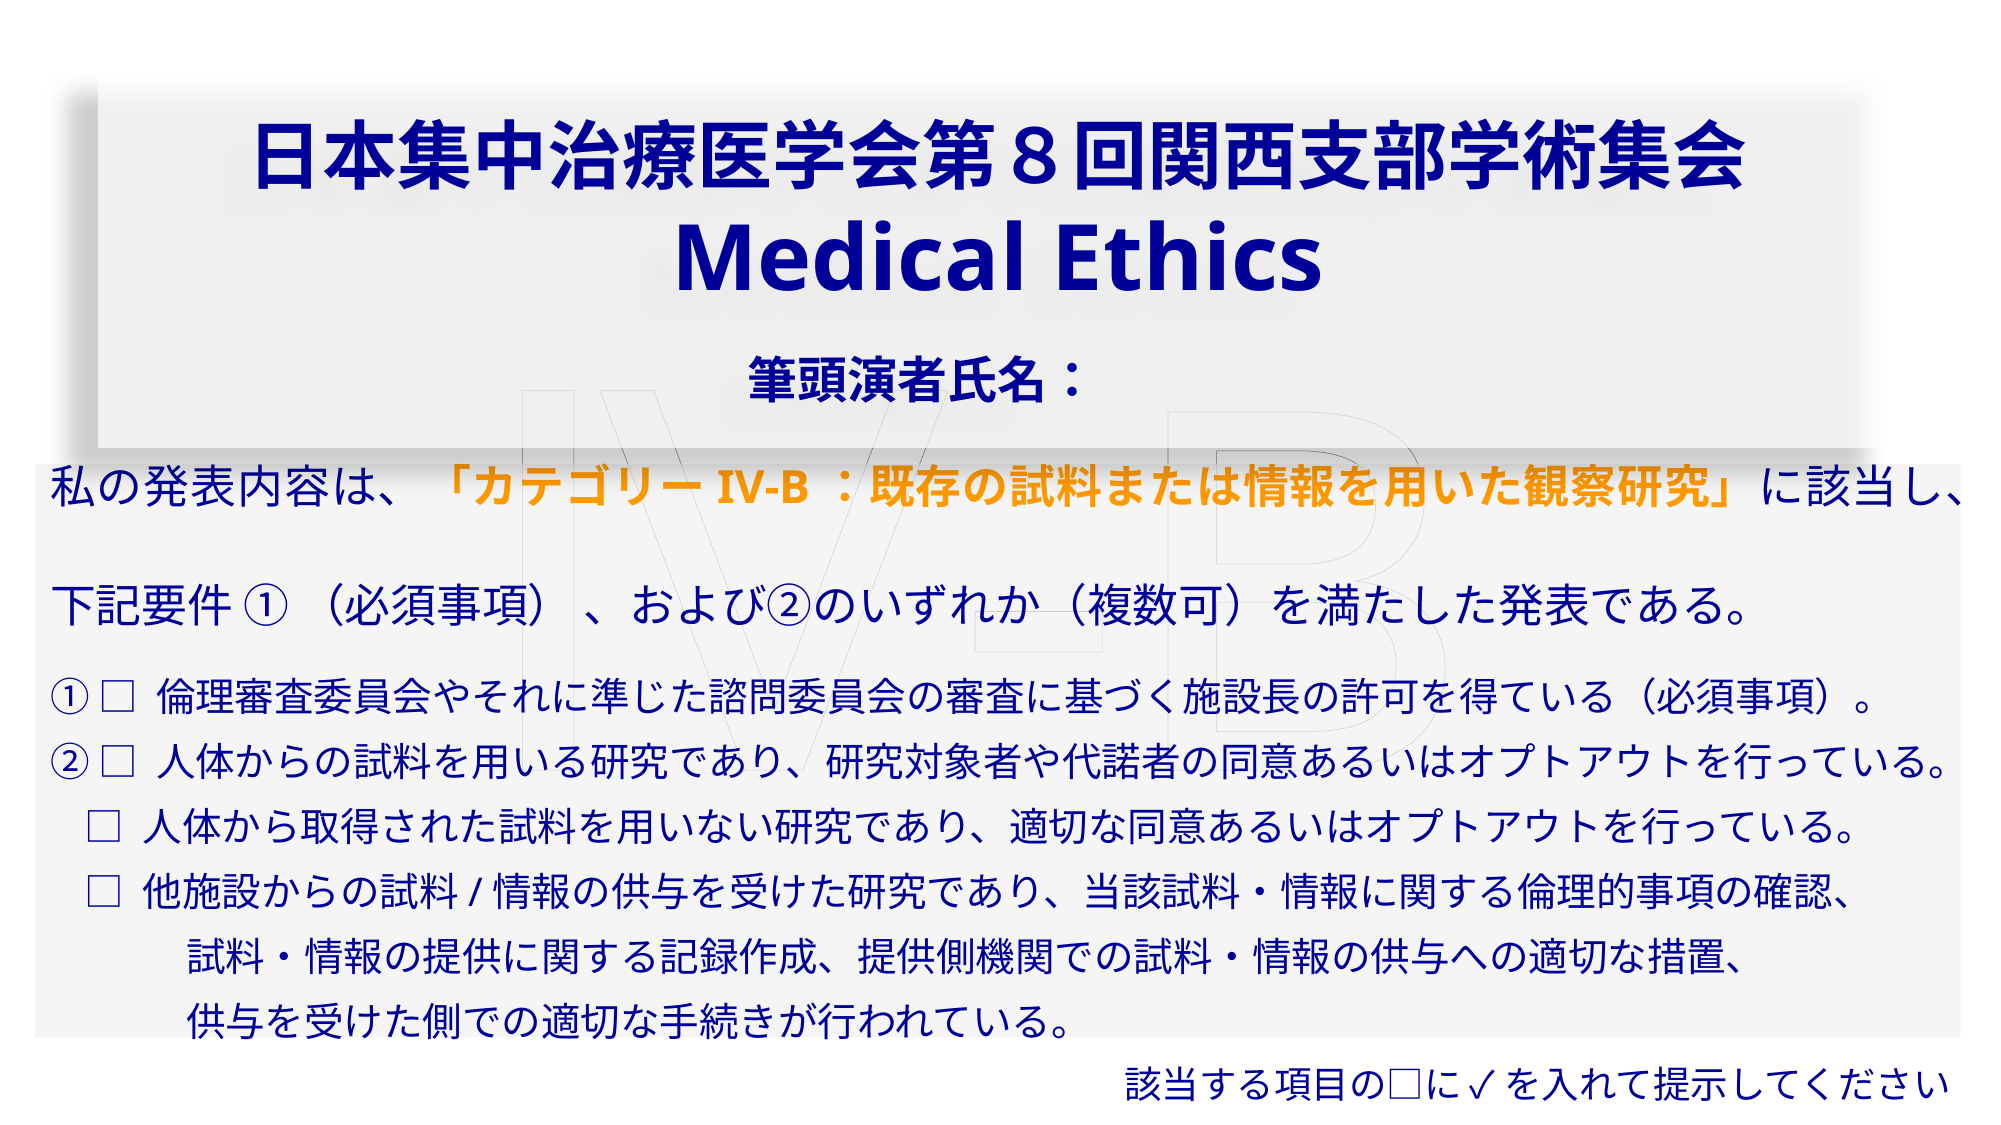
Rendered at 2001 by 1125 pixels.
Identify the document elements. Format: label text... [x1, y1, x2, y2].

list 私の発表内容は、「カテゴリーIV-B：既存の試料または情報を用いた観察研究」に該当し、 下記要件 ① （必須事項） 、および②のいずれか（複数可）を満たした発表である。 ① □ 倫理審査委員会やそれに準じた諮問委員会の審査に基づく施設長の許可を得ている（必須事項）。 ② □ 人体からの試料を用いる研究であり、研究対象者や代諾者の同意あるいはオプトアウトを行っている。 □ 人体から取得された試料を用いない研究であり、適切な同意あるいはオプトアウトを行っている。 □ 他施設からの試料/情報の供与を受けた研究であり、当該試料・情報に関する倫理的事項の確認、 試料・情報の提供に関する記録作成、提供側機関での試料・情報の供与への適切な措置、 供与を受けた側での適切な手続きが行われている。 [35, 464, 1961, 1038]
text_box 該当する項目の□に ✓ を入れて提示してください [1109, 1053, 1967, 1114]
text_box 日本集中治療医学会第８回関西支部学術集会 Medical Ethics 筆頭演者氏名： [97, 68, 1898, 448]
